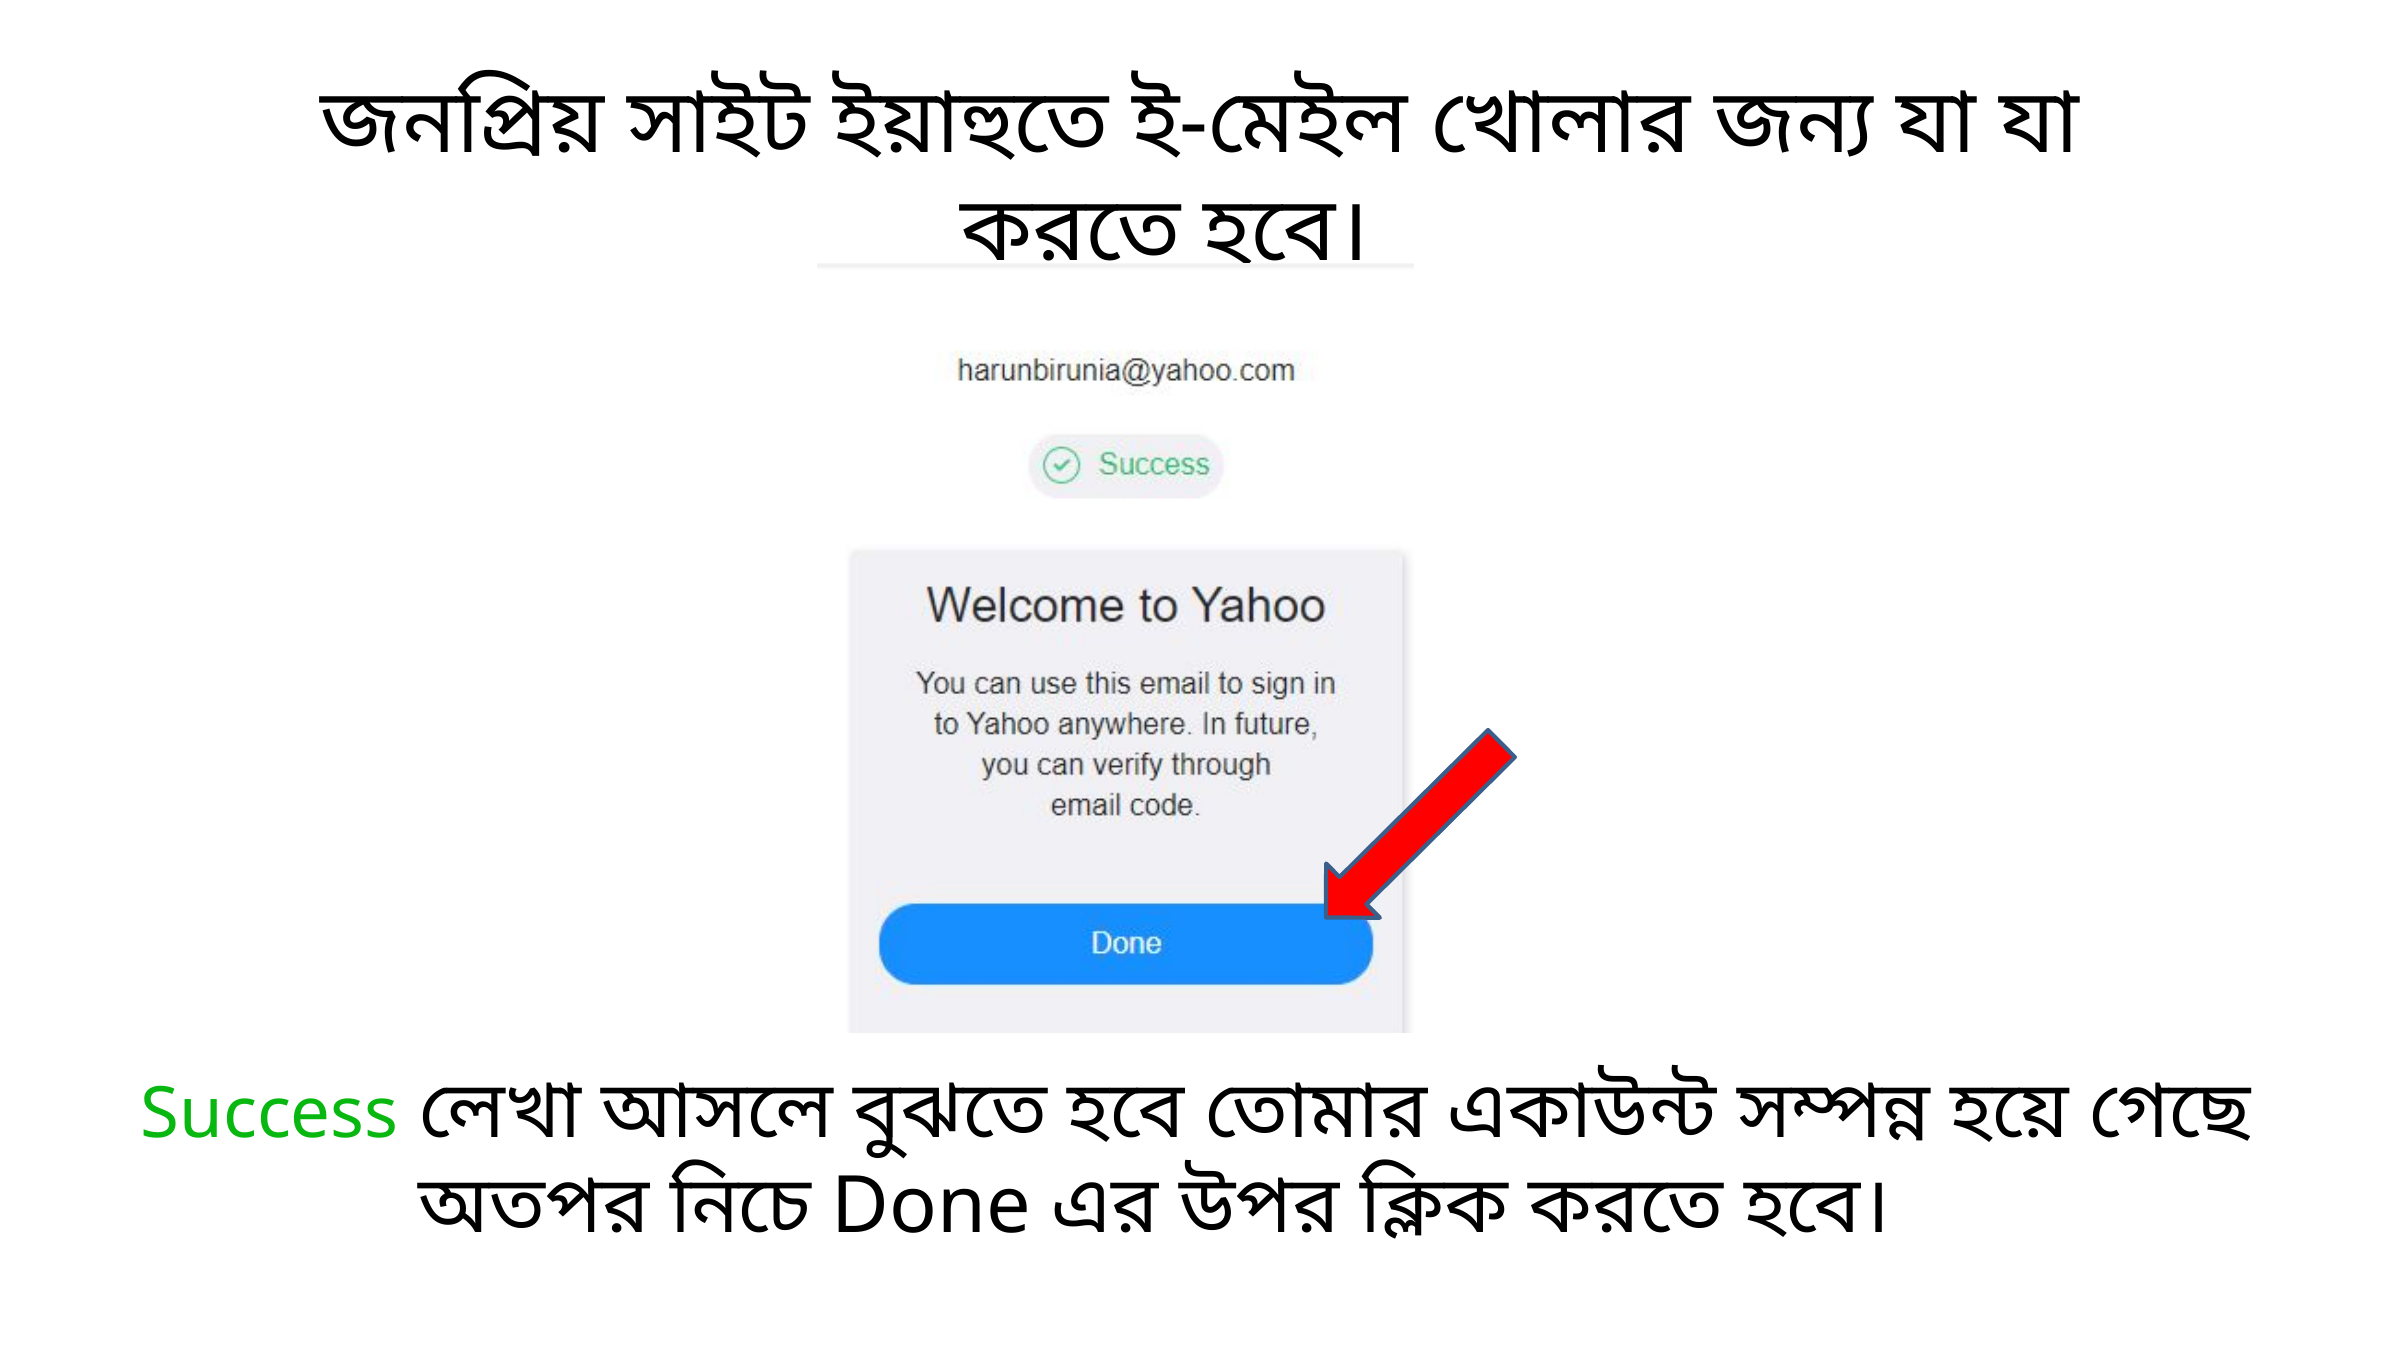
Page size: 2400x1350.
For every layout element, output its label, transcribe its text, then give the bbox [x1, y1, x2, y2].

text_box [1418, 727, 1517, 857]
text_box জনপ্রিয় সাইট ইয়াহুতে ই-মেইল খোলার জন্য যা যা করতে হবে। [234, 42, 2165, 299]
text_box Success লেখা আসলে বুঝতে হবে তোমার একাউন্ট সম্পন্ন হয়ে গেছে অতপর নিচে Done এর উপর ক্লিক করতে হবে। [71, 1050, 2321, 1256]
picture [816, 262, 1414, 1033]
